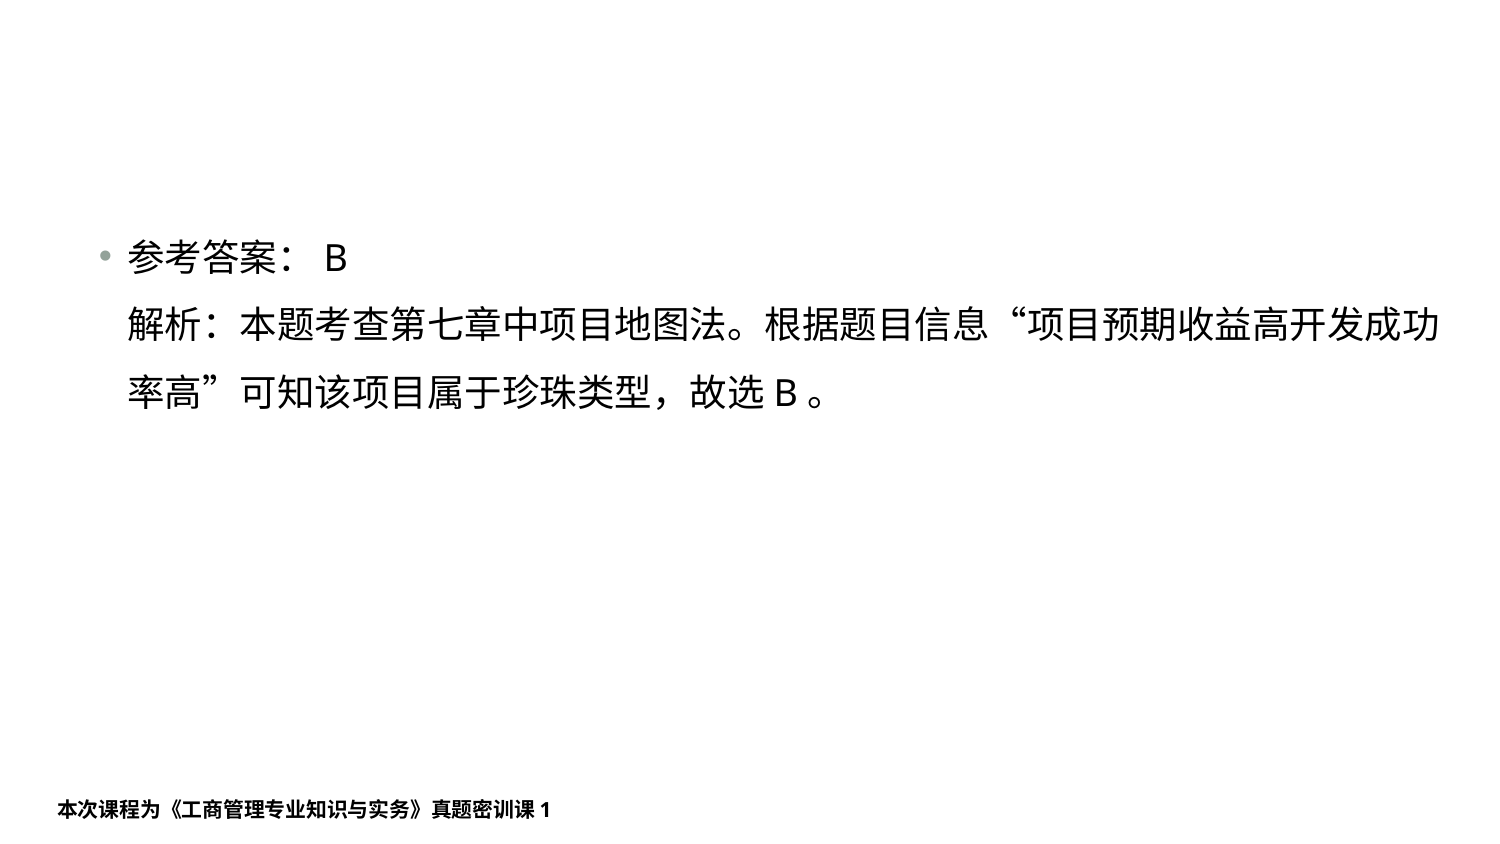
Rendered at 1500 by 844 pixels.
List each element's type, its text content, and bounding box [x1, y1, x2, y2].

list 参考答案：B 解析：本题考查第七章中项目地图法。根据题目信息“项目预期收益高开发成功率高”可知该项目属于珍珠类型，故选B。 [69, 152, 1455, 795]
